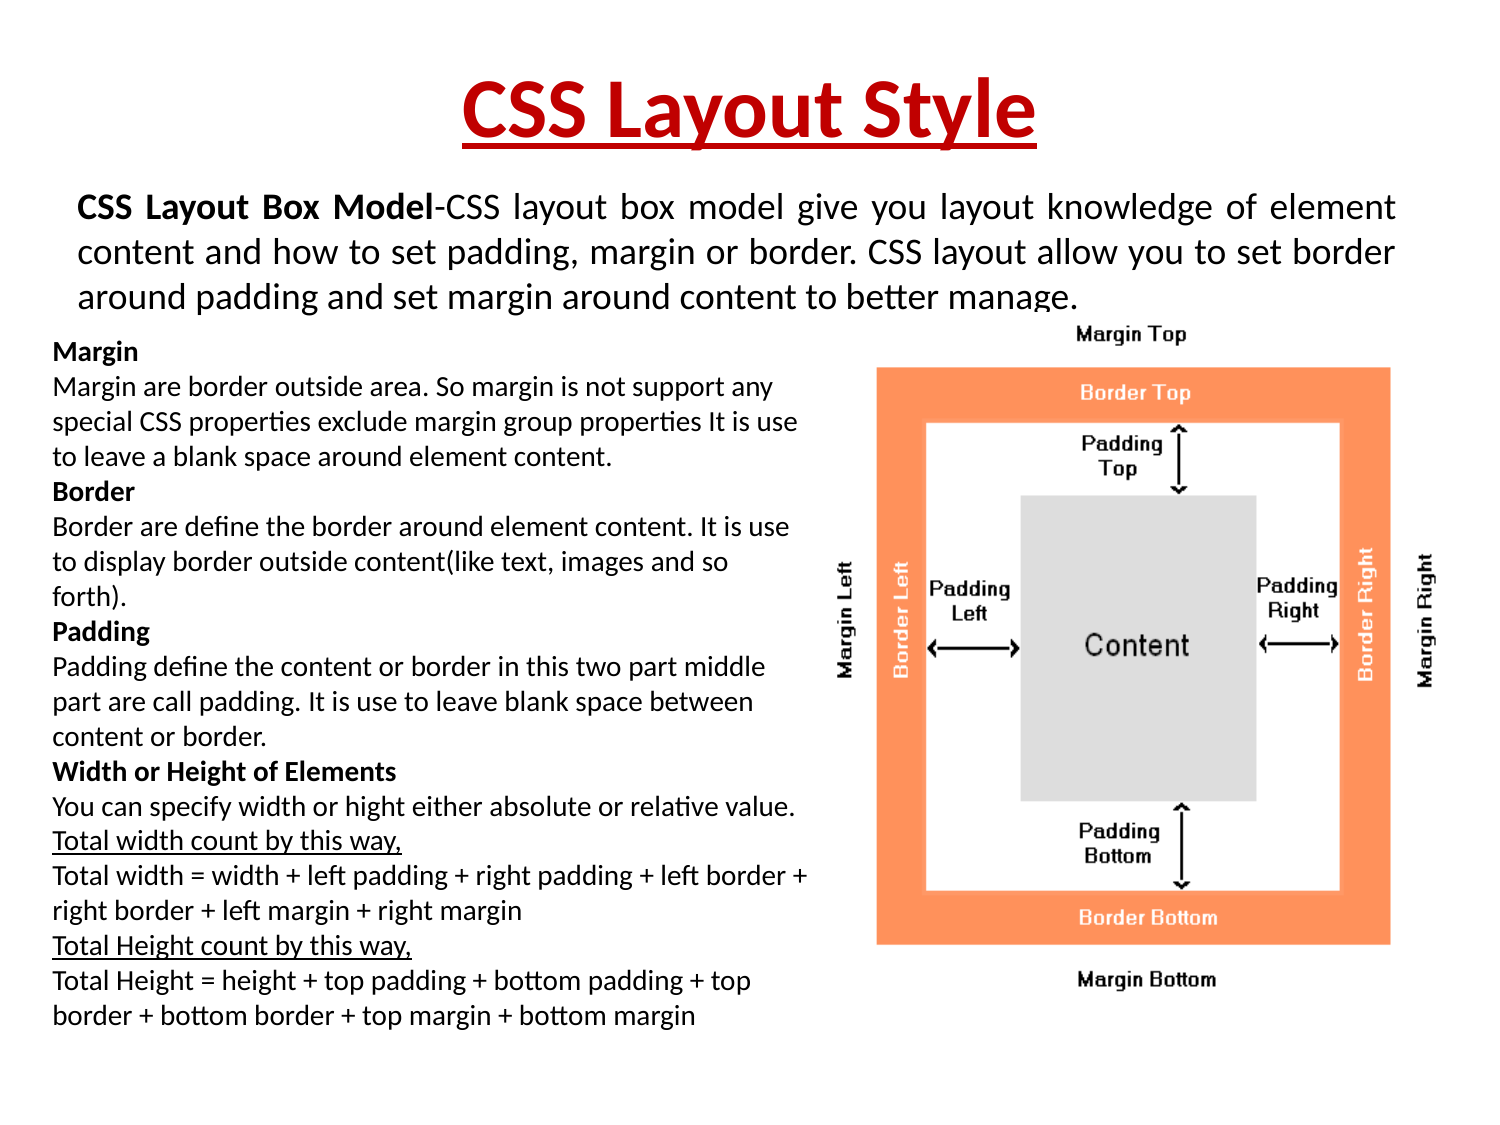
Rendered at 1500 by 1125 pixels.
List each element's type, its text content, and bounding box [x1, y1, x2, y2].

title CSS Layout Style [75, 45, 1425, 163]
list CSS Layout Box Model-CSS layout box model give you layout knowledge of element content and how to set padding, margin or border. CSS layout allow you to set border around padding and set margin around content to better manage. [62, 174, 1413, 324]
picture [812, 312, 1451, 1013]
text_box Margin Margin are border outside area. So margin is not support any special CSS properties exclude margin group properties It is use to leave a blank space around element content. Border Border are define the border around element content. It is use to display border outside content(like text, images and so forth). Padding Padding define the content or border in this two part middle part are call padding. It is use to leave blank space between content or border. Width or Height of Elements You can specify width or hight either absolute or relative value. Total width count by this way, Total width = width + left padding + right padding + left border + right border + left margin + right margin Total Height count by this way, Total Height = height + top padding + bottom padding + top border + bottom border + top margin + bottom margin [37, 324, 825, 1039]
